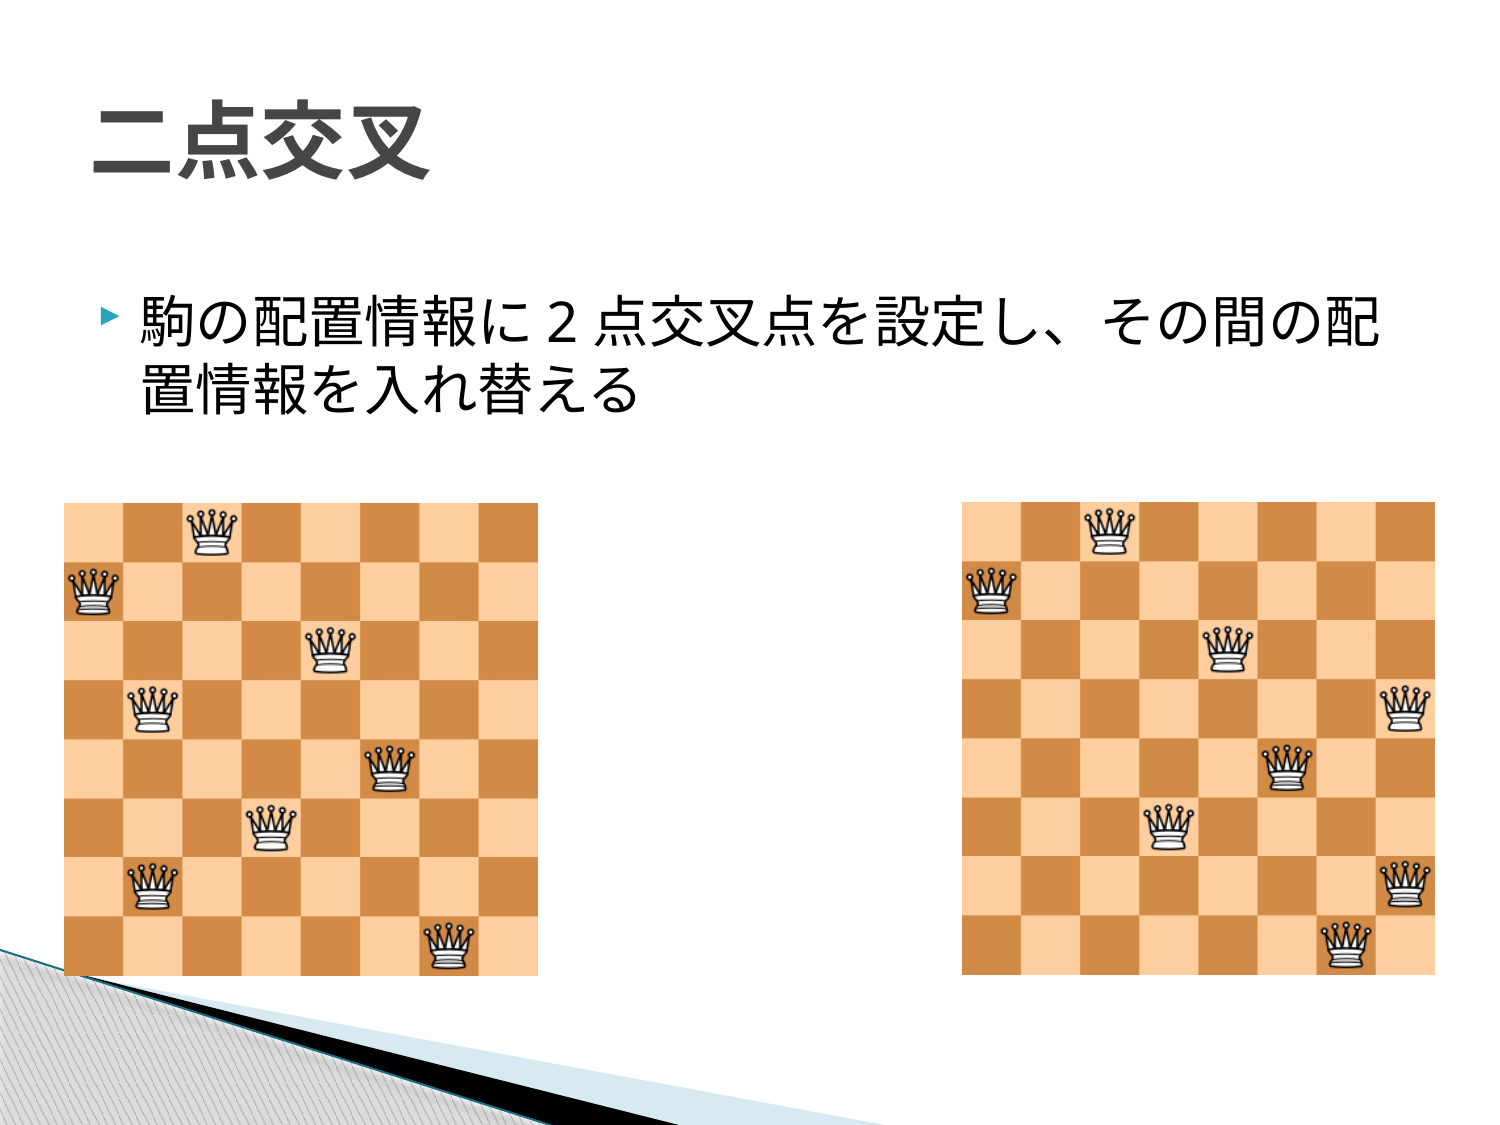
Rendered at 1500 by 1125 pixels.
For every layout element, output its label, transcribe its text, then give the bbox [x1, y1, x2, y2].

picture [962, 501, 1436, 975]
list 駒の配置情報に2点交叉点を設定し、その間の配置情報を入れ替える [64, 278, 1415, 1022]
picture [64, 503, 538, 977]
title 二点交叉 [75, 45, 1425, 233]
